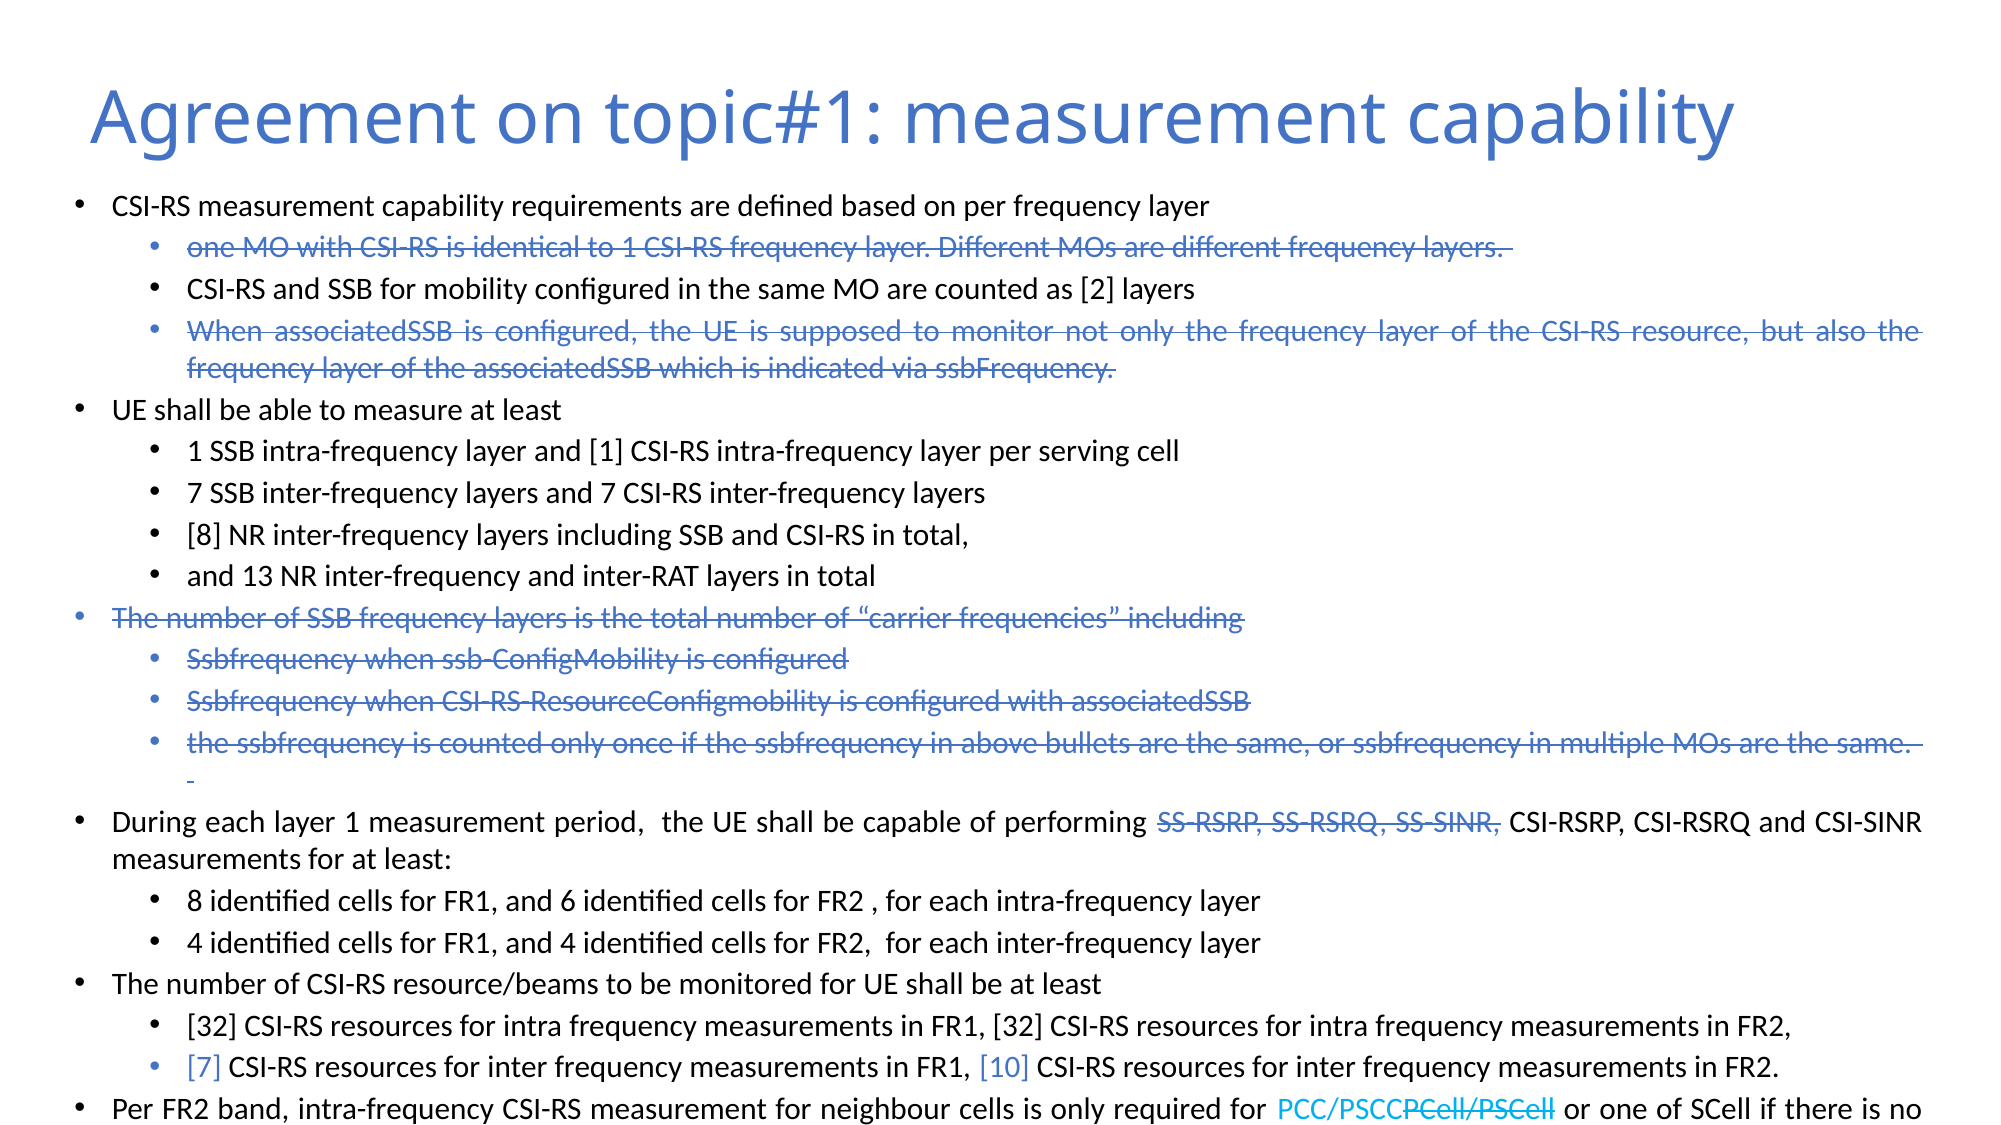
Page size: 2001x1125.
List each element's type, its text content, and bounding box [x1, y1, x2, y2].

title Agreement on topic#1: measurement capability [75, 48, 1801, 177]
list CSI-RS measurement capability requirements are defined based on per frequency layer one MO with CSI-RS is identical to 1 CSI-RS frequency layer. Different MOs are different frequency layers. CSI-RS and SSB for mobility configured in the same MO are counted as [2] layers When associatedSSB is configured, the UE is supposed to monitor not only the frequency layer of the CSI-RS resource, but also the frequency layer of the associatedSSB which is indicated via ssbFrequency. UE shall be able to measure at least 1 SSB intra-frequency layer and [1] CSI-RS intra-frequency layer per serving cell 7 SSB inter-frequency layers and 7 CSI-RS inter-frequency layers [8] NR inter-frequency layers including SSB and CSI-RS in total, and 13 NR inter-frequency and inter-RAT layers in total The number of SSB frequency layers is the total number of “carrier frequencies” including Ssbfrequency when ssb-ConfigMobility is configured Ssbfrequency when CSI-RS-ResourceConfigmobility is configured with associatedSSB the ssbfrequency is counted only once if the ssbfrequency in above bullets are the same, or ssbfrequency in multiple MOs are the same. During each layer 1 measurement period, the UE shall be capable of performing SS-RSRP, SS-RSRQ, SS-SINR, CSI-RSRP, CSI-RSRQ and CSI-SINR measurements for at least: 8 identified cells for FR1, and 6 identified cells for FR2 , for each intra-frequency layer 4 identified cells for FR1, and 4 identified cells for FR2, for each inter-frequency layer The number of CSI-RS resource/beams to be monitored for UE shall be at least [32] CSI-RS resources for intra frequency measurements in FR1, [32] CSI-RS resources for intra frequency measurements in FR2, [7] CSI-RS resources for inter frequency measurements in FR1, [10] CSI-RS resources for inter frequency measurements in FR2. Per FR2 band, intra-frequency CSI-RS measurement for neighbour cells is only required for PCC/PSCCPCell/PSCell or one of SCell if there is no PCC/PSCCPCell/PSCell on that band. UE shall also be capable of at least 2 SSBs and 2 CSI-RS resources on serving cell per CC in the same band. [59, 177, 1938, 1086]
